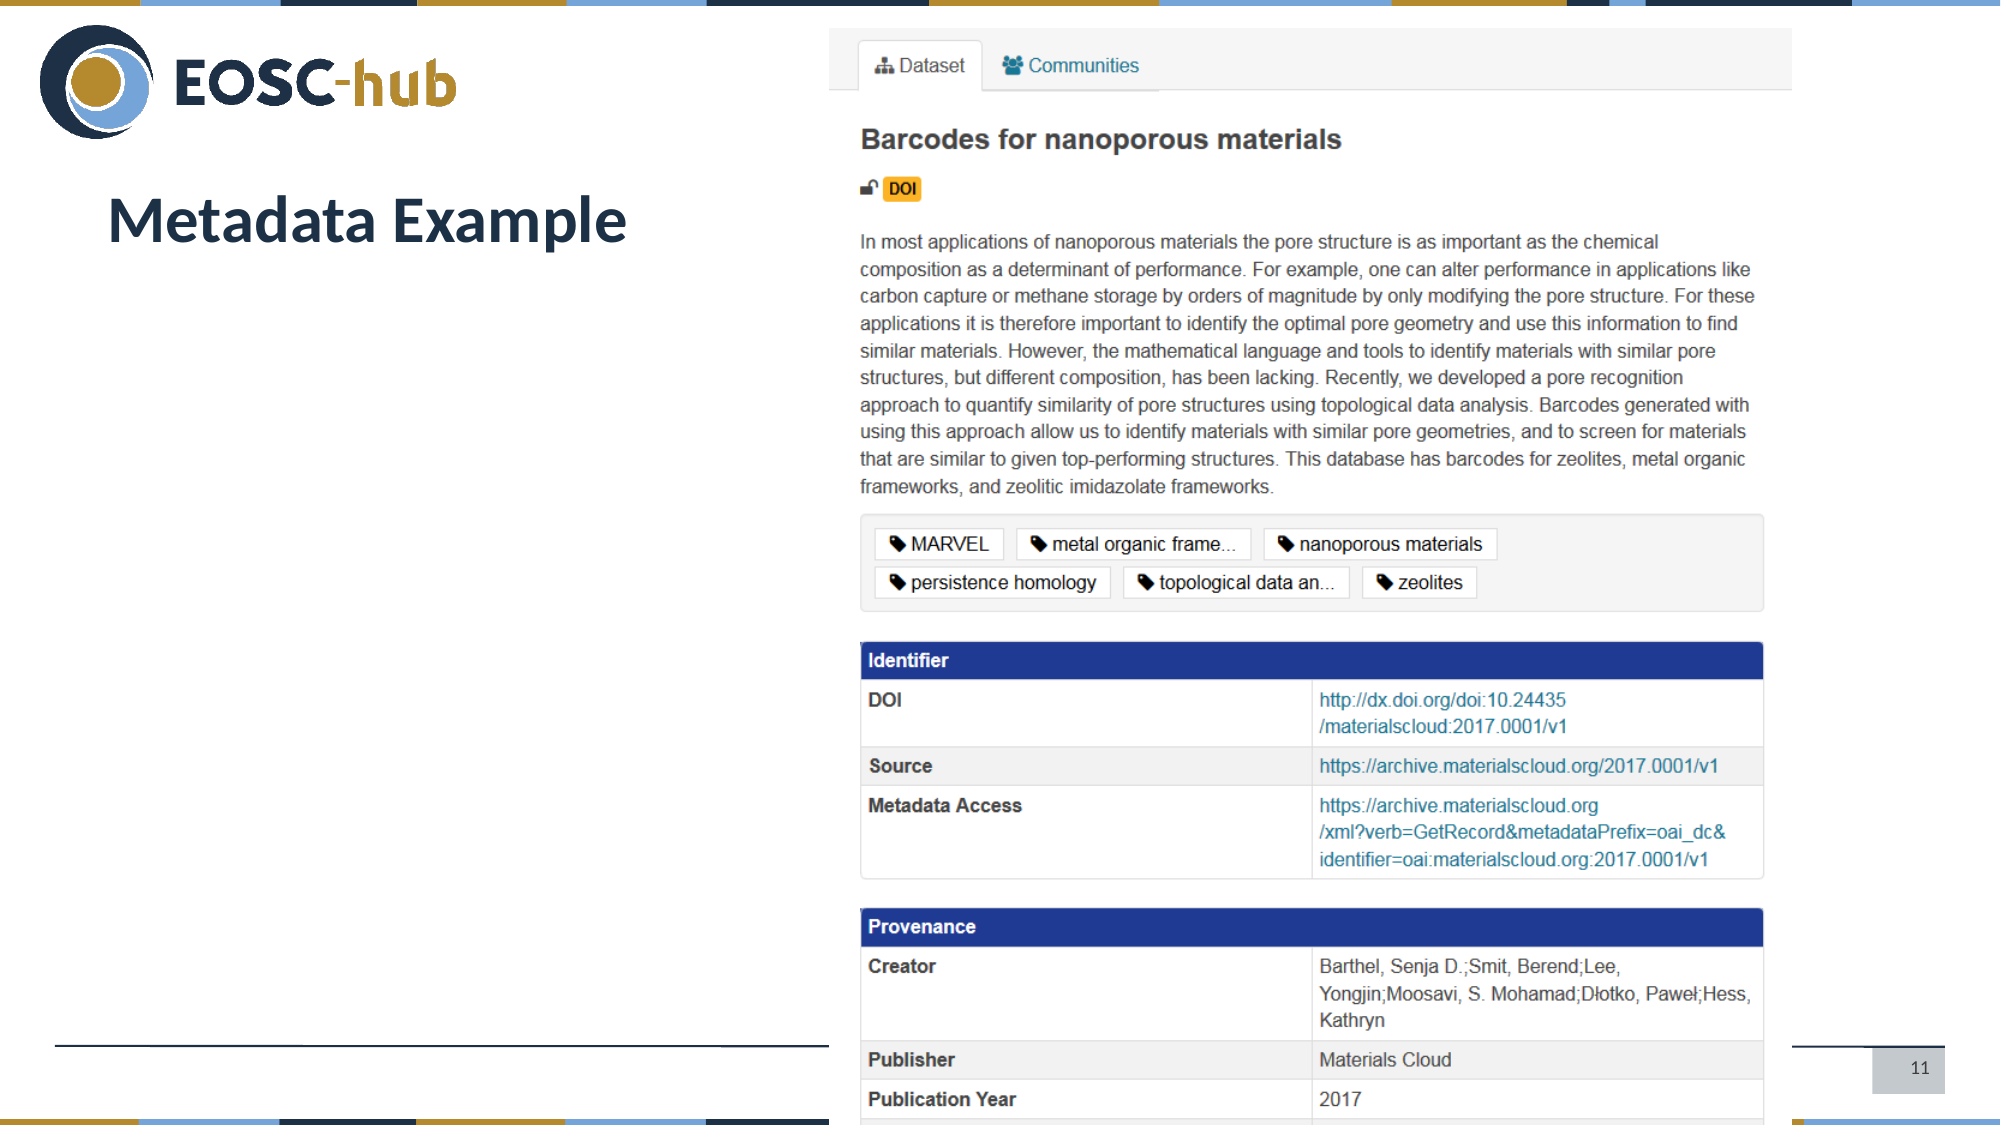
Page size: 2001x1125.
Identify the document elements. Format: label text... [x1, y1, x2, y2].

picture [0, 27, 2000, 1125]
slide_number 11 [1796, 1046, 1945, 1094]
picture [17, 19, 479, 144]
list Metadata Example [55, 160, 717, 296]
